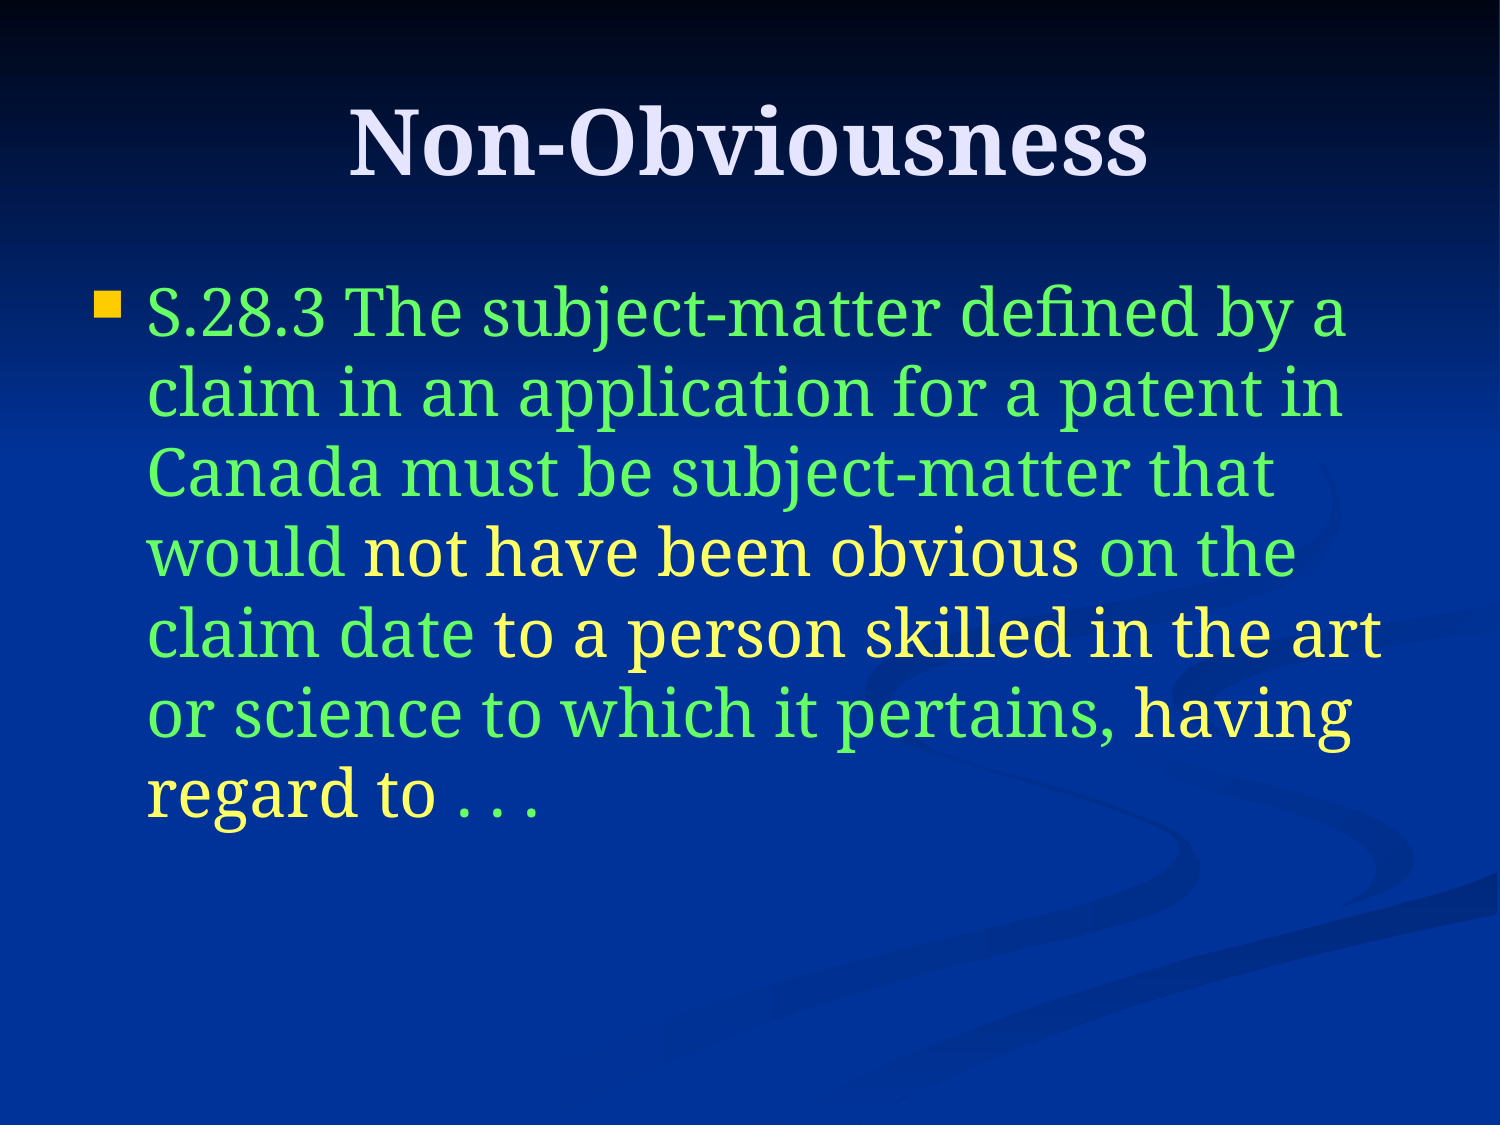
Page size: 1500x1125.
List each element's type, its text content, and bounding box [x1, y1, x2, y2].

title Non-Obviousness [74, 44, 1426, 233]
list S.28.3 The subject-matter defined by a claim in an application for a patent in Canada must be subject-matter that would not have been obvious on the claim date to a person skilled in the art or science to which it pertains, having regard to . . . [74, 262, 1426, 1006]
